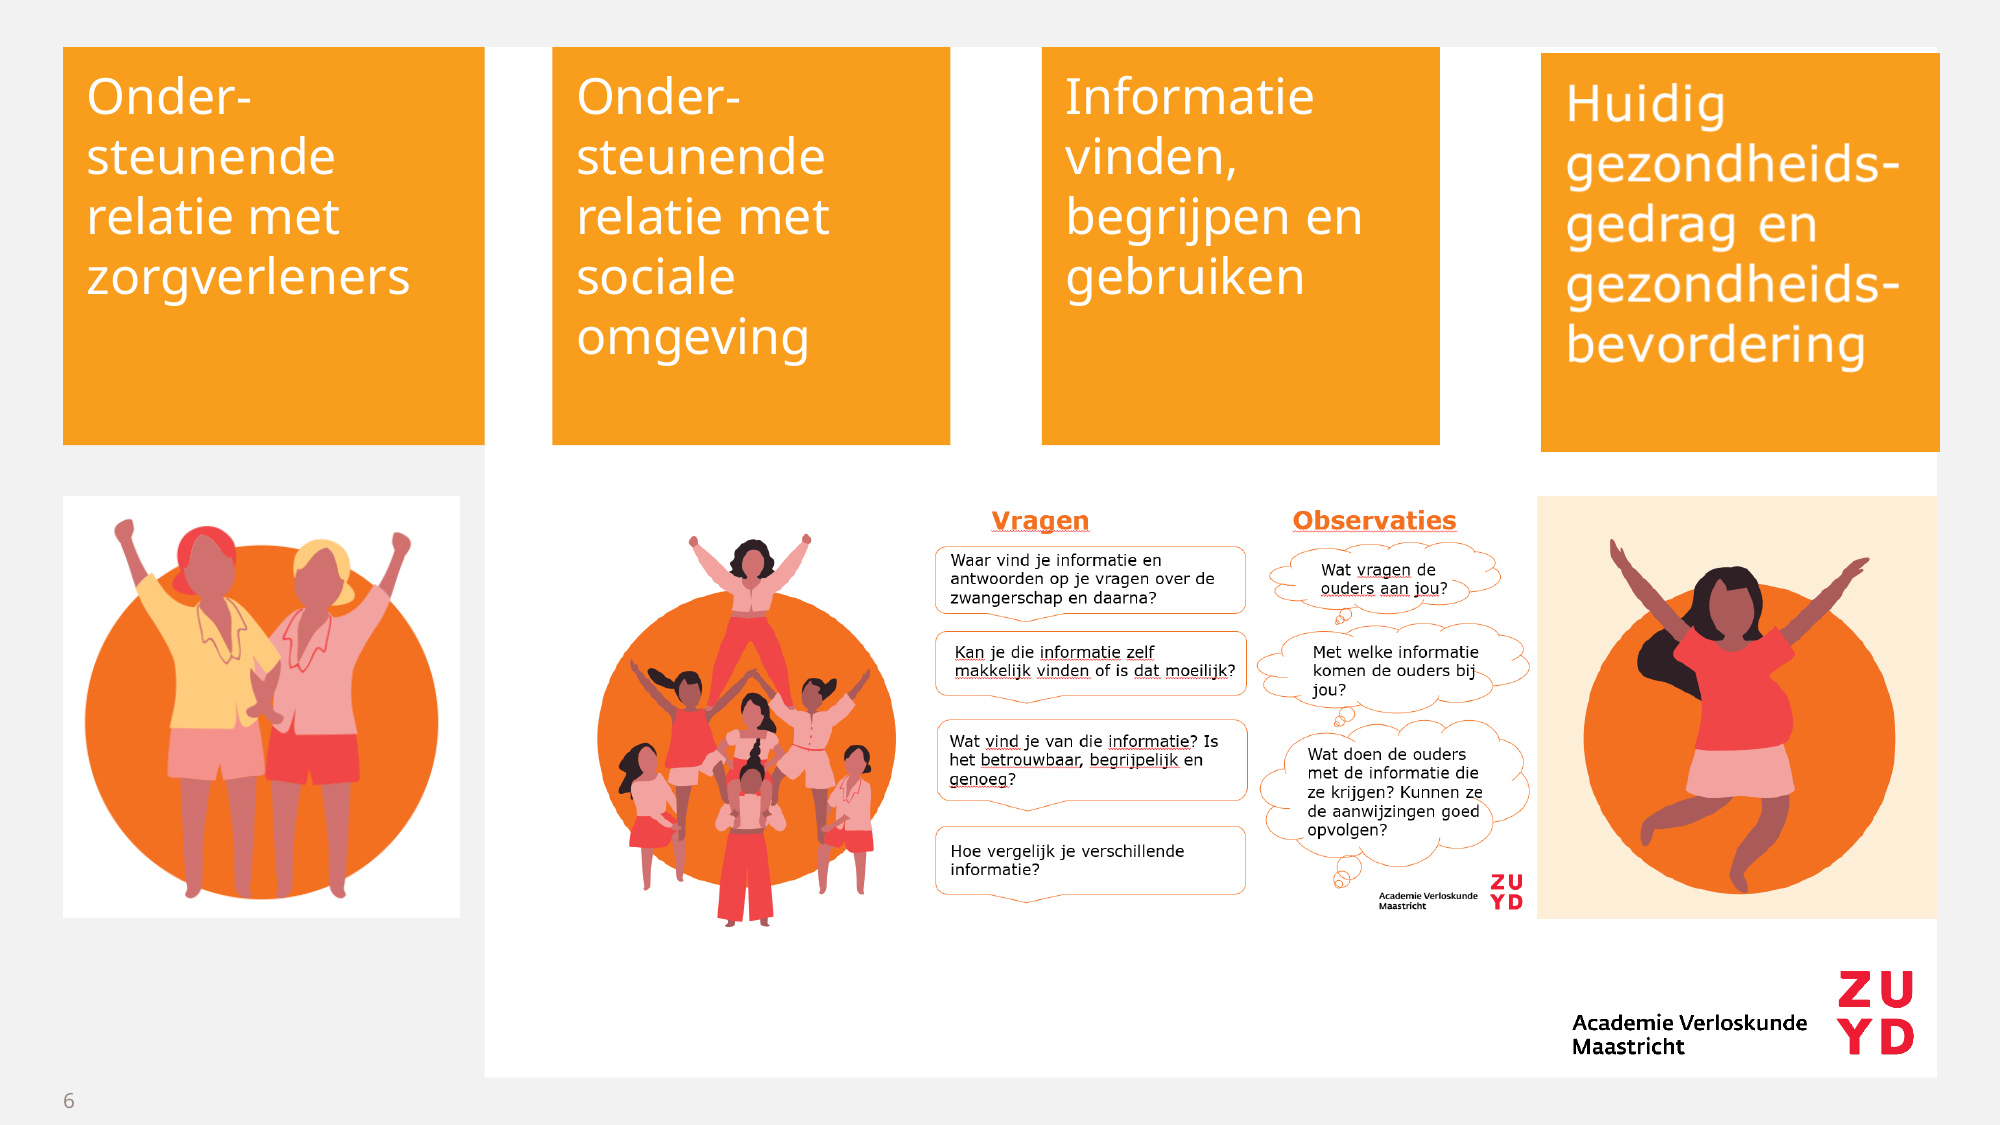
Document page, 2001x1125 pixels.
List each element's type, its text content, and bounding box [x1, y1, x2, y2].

picture [548, 487, 1532, 955]
text_box Onder-steunende relatie met sociale omgeving [552, 47, 951, 446]
picture [1537, 496, 1937, 919]
slide_number 6 [63, 1077, 114, 1125]
picture [1537, 936, 1947, 1089]
title Onder-steunende relatie met zorgverleners [63, 47, 485, 446]
text_box Informatie vinden, begrijpen en gebruiken [1041, 47, 1440, 446]
picture [62, 496, 462, 918]
picture [1534, 53, 1940, 452]
